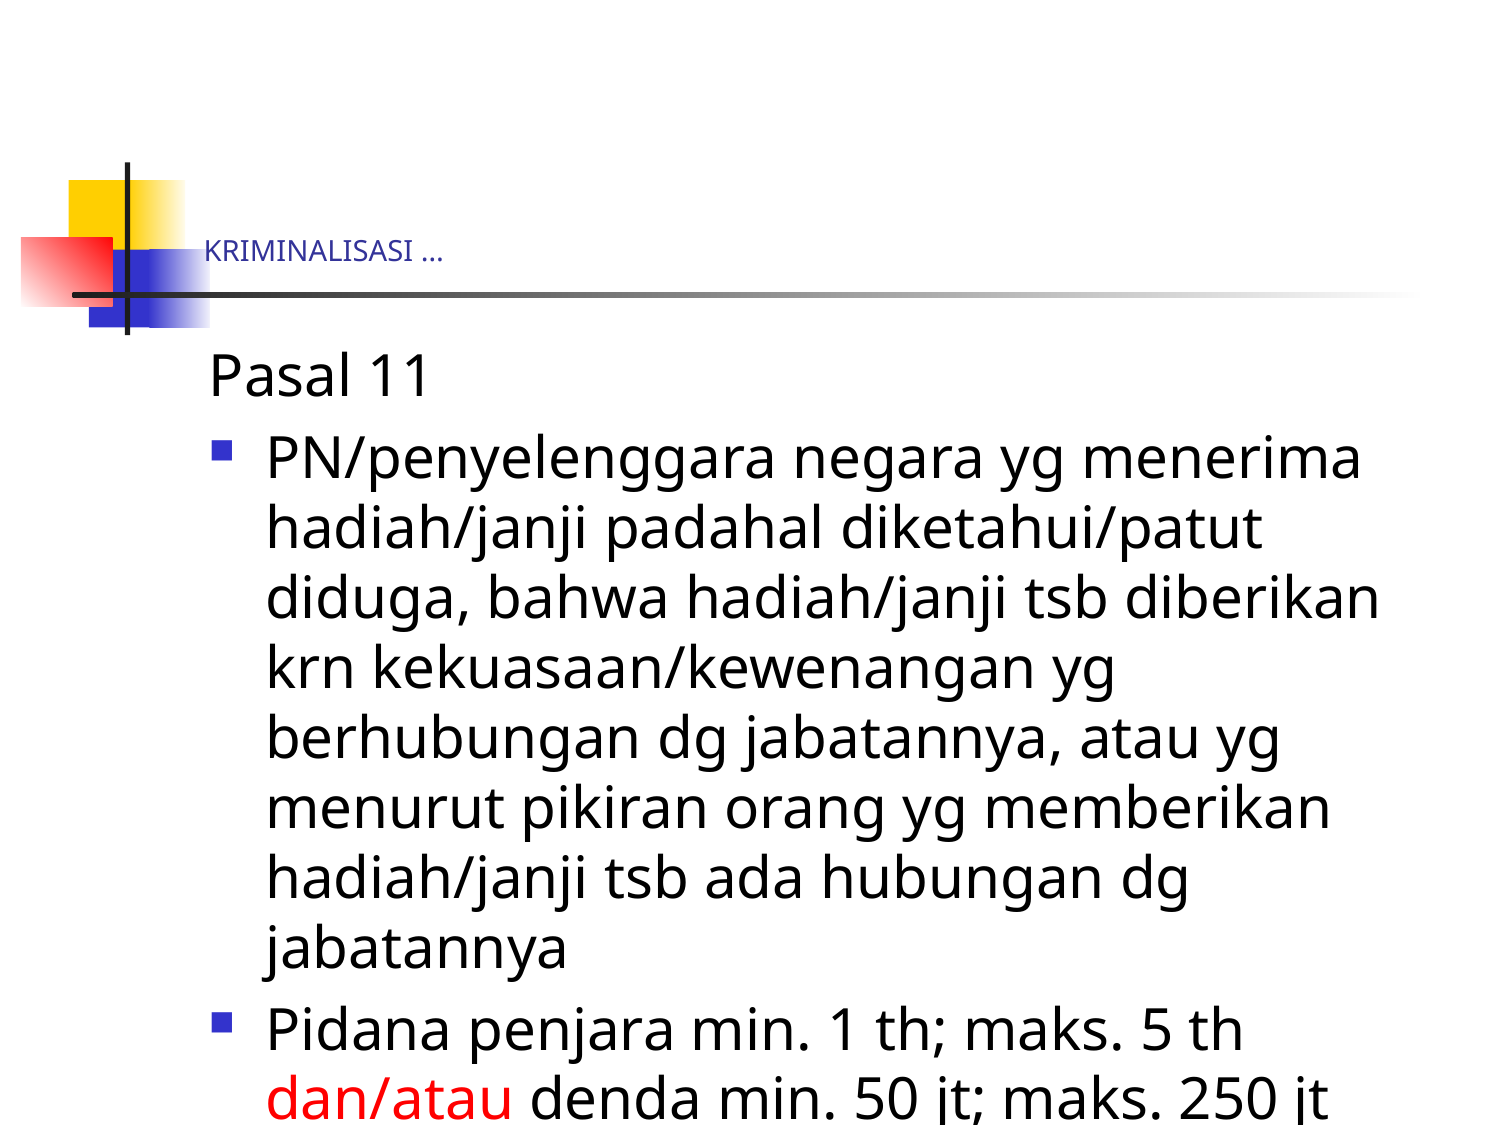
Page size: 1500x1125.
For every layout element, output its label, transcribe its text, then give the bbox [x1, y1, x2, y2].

list Pasal 11 PN/penyelenggara negara yg menerima hadiah/janji padahal diketahui/patut diduga, bahwa hadiah/janji tsb diberikan krn kekuasaan/kewenangan yg berhubungan dg jabatannya, atau yg menurut pikiran orang yg memberikan hadiah/janji tsb ada hubungan dg jabatannya Pidana penjara min. 1 th; maks. 5 th dan/atau denda min. 50 jt; maks. 250 jt [193, 330, 1470, 1007]
title KRIMINALISASI … [188, 34, 1468, 276]
